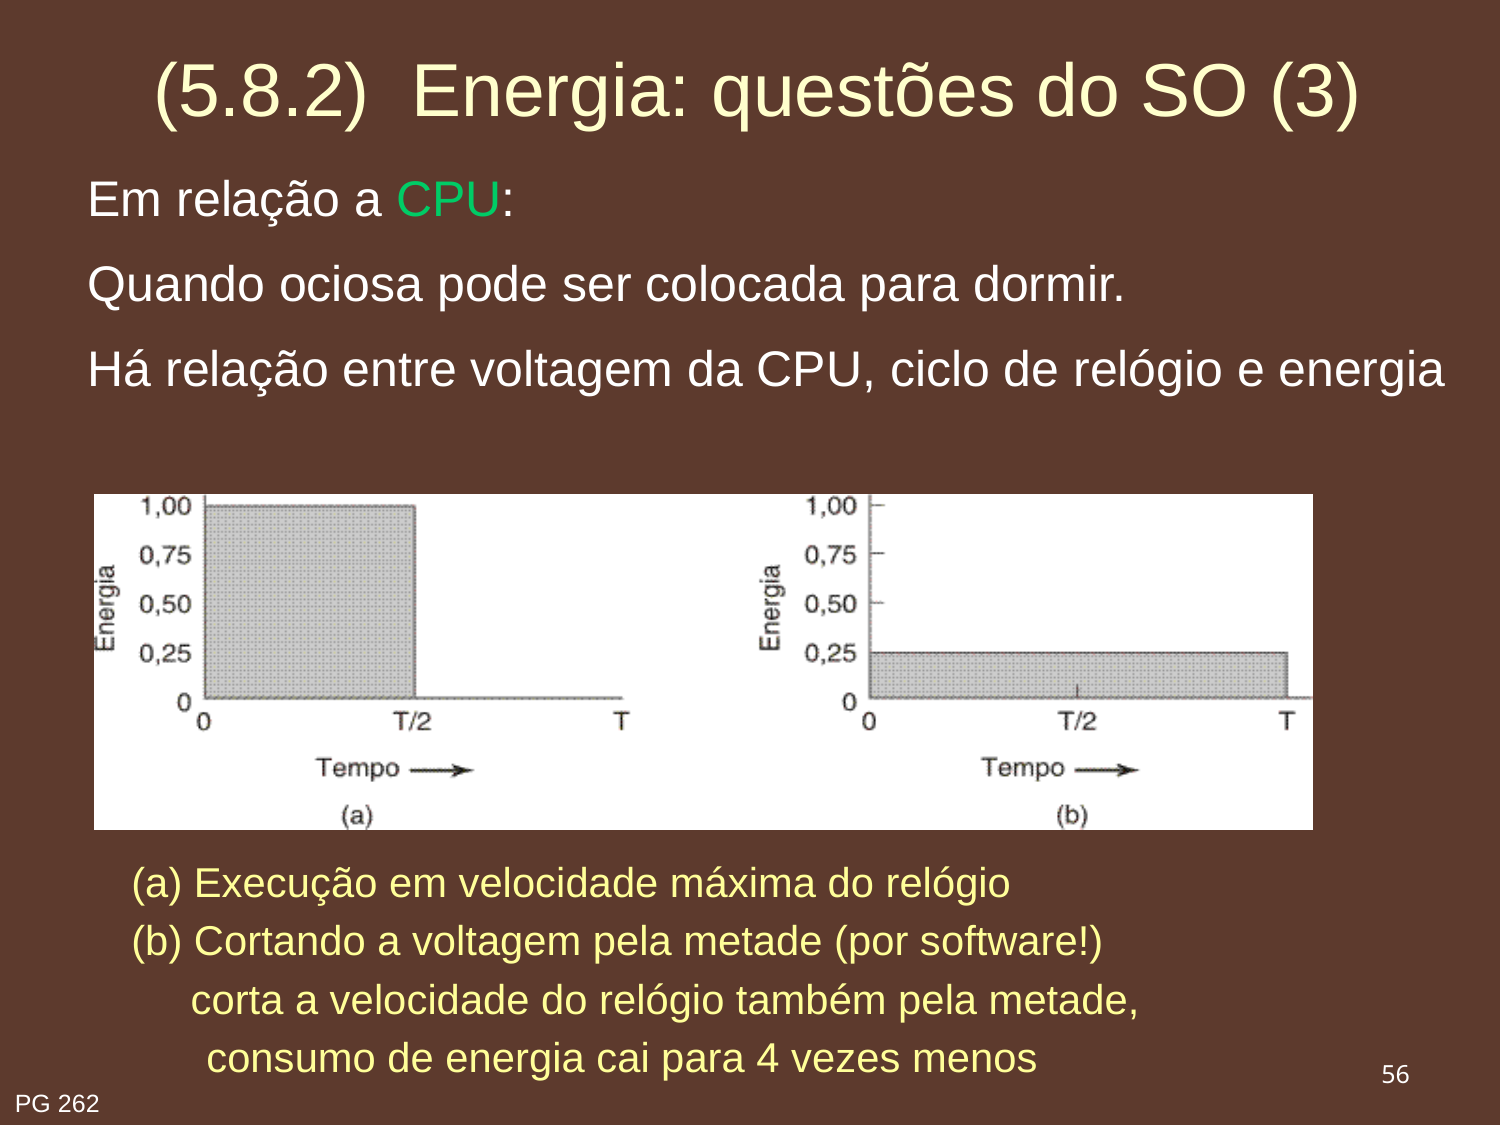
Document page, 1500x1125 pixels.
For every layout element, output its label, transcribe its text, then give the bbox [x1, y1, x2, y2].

list (a) Execução em velocidade máxima do relógio (b) Cortando a voltagem pela metade (por software!) corta a velocidade do relógio também pela metade, consumo de energia cai para 4 vezes menos [115, 848, 1448, 1107]
title (5.8.2) Energia: questões do SO (3) [120, 0, 1396, 174]
picture [93, 493, 1314, 830]
text_box Em relação a CPU: Quando ociosa pode ser colocada para dormir. Há relação entre voltagem da CPU, ciclo de relógio e energia [72, 158, 1483, 404]
text_box PG 262 [0, 1079, 129, 1125]
